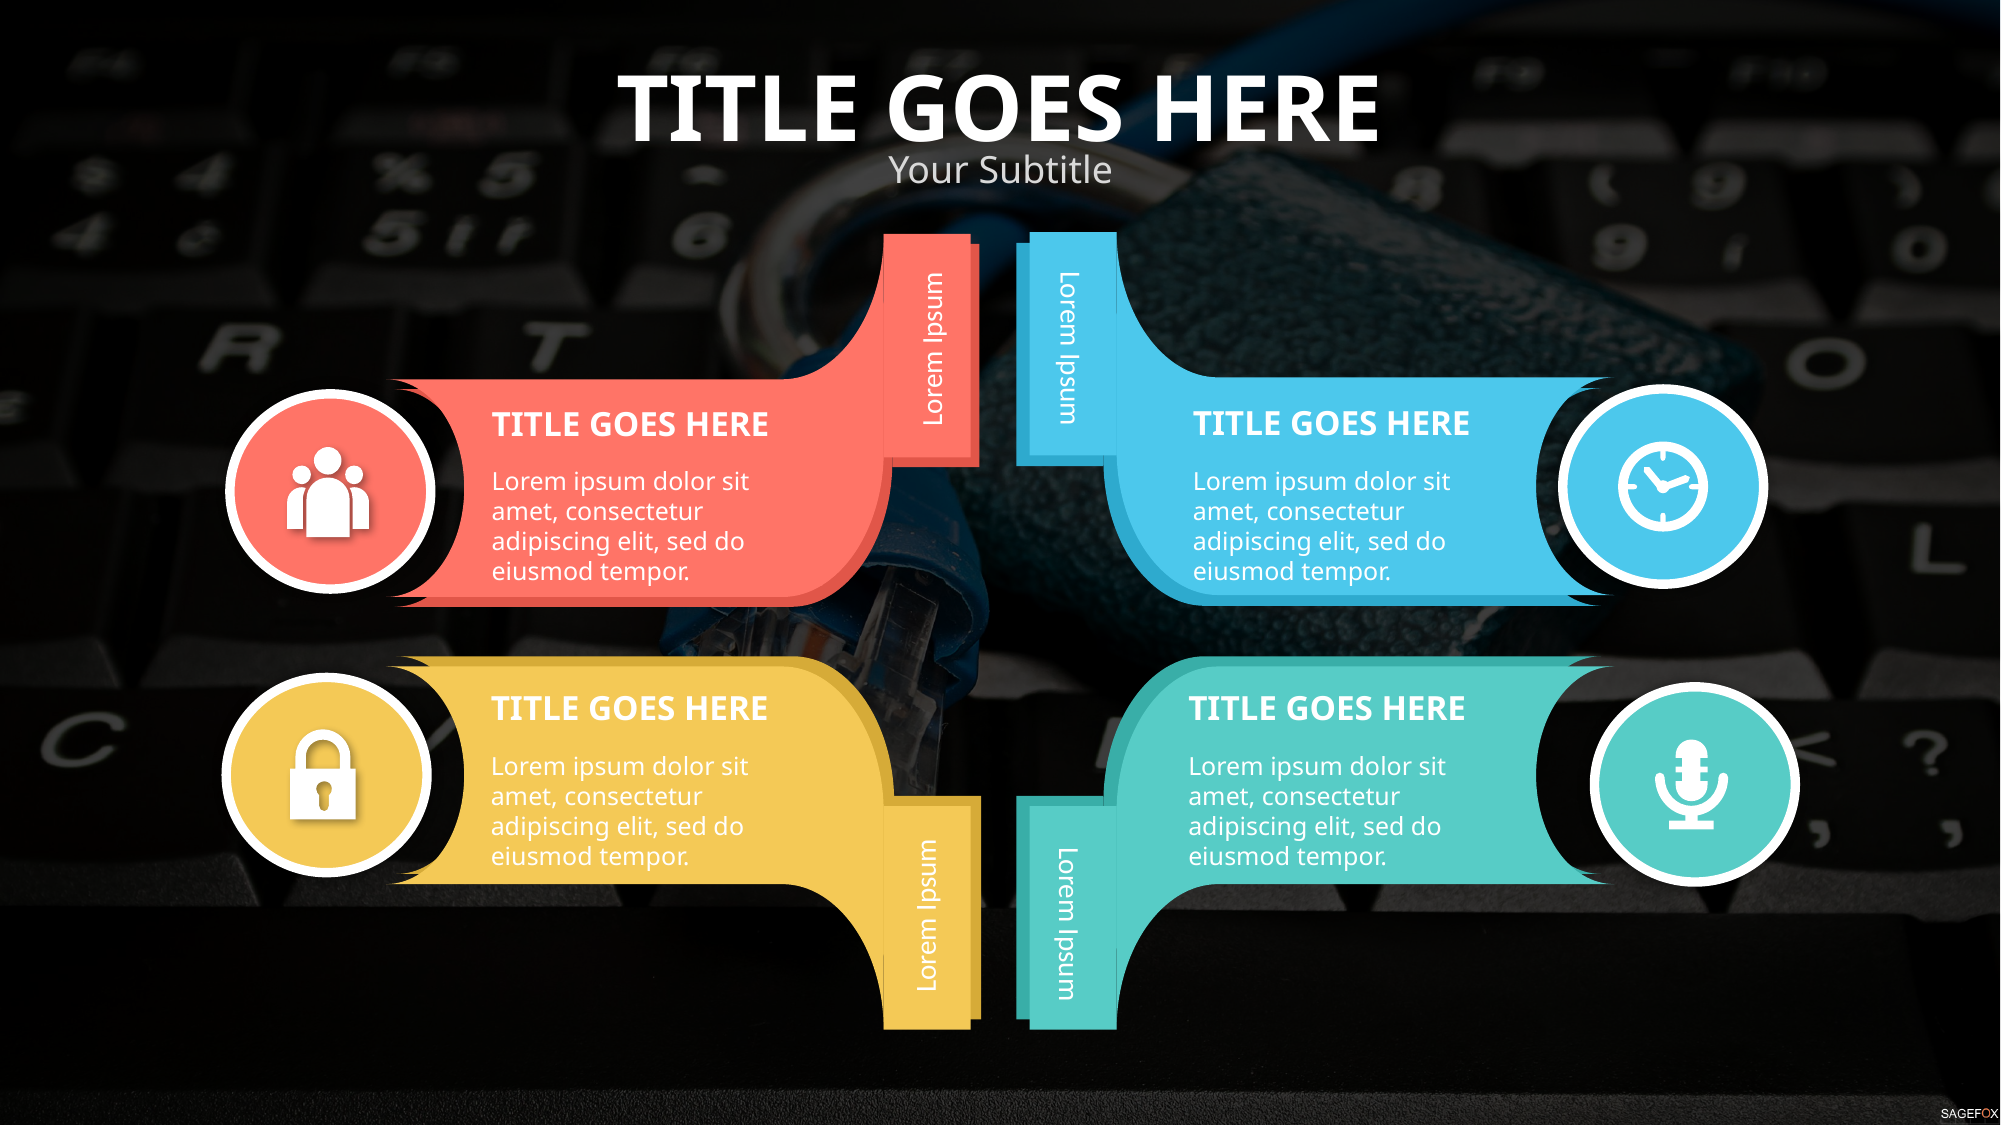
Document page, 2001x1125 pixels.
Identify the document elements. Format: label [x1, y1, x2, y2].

text_box [548, 42, 1452, 199]
text_box [306, 477, 350, 538]
text_box [287, 487, 306, 529]
text_box [385, 233, 971, 597]
text_box [1655, 739, 1729, 830]
text_box [292, 465, 311, 485]
text_box [385, 666, 971, 1030]
text_box [1029, 231, 1615, 596]
picture [0, 0, 2001, 1125]
text_box [394, 243, 980, 607]
text_box [396, 656, 982, 1020]
text_box [345, 465, 364, 485]
text_box [1016, 242, 1602, 606]
text_box [290, 729, 356, 820]
text_box [226, 677, 385, 873]
text_box [349, 487, 369, 529]
text_box [229, 393, 385, 590]
text_box [313, 447, 342, 475]
text_box [1618, 441, 1709, 532]
text_box [1615, 686, 1796, 883]
text_box [1016, 656, 1602, 1020]
text_box [1615, 388, 1764, 585]
text_box [1029, 666, 1615, 1030]
